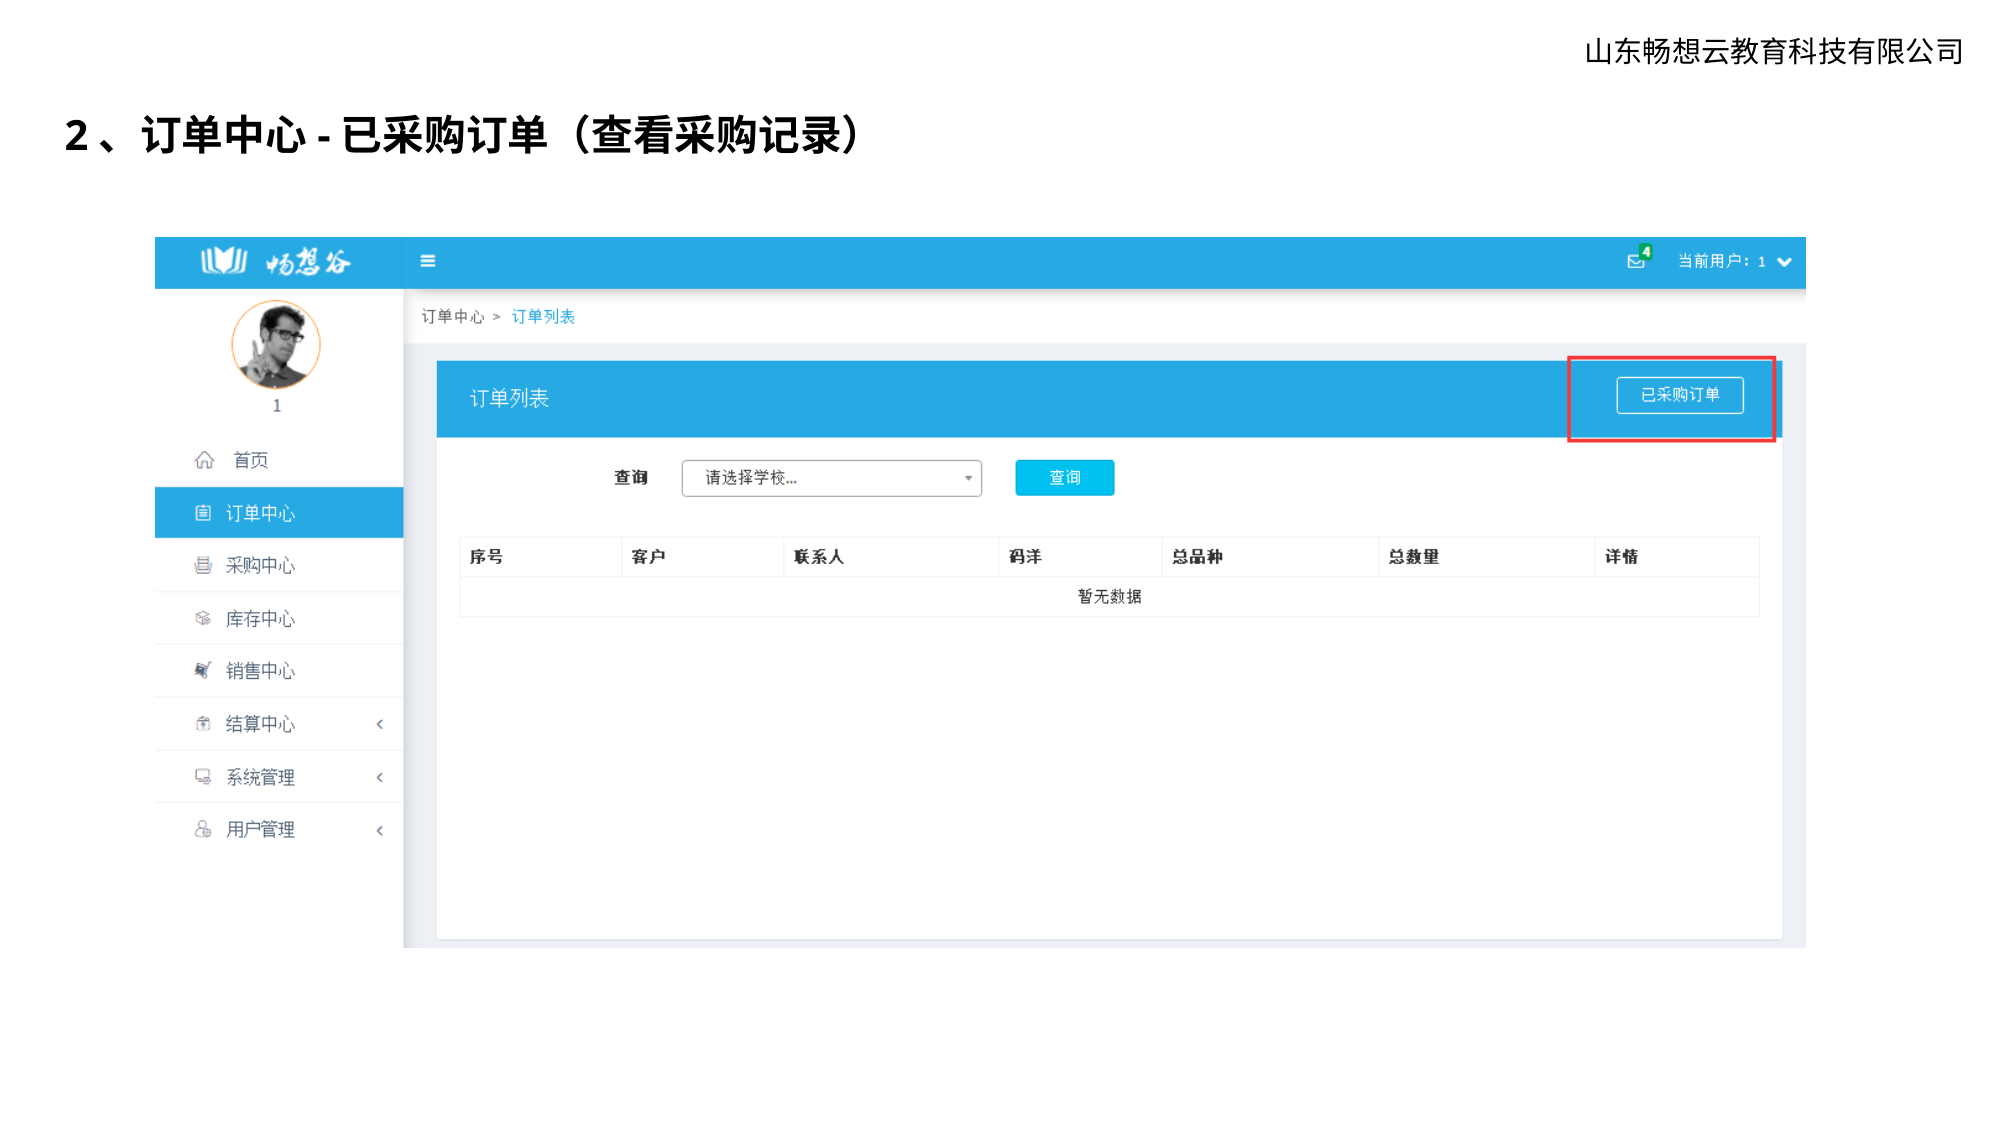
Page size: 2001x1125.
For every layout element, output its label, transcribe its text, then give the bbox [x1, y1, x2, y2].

picture [155, 237, 1806, 948]
text_box 山东畅想云教育科技有限公司 [1569, 25, 1980, 76]
title 2、订单中心-已采购订单（查看采购记录） [49, 65, 1765, 209]
